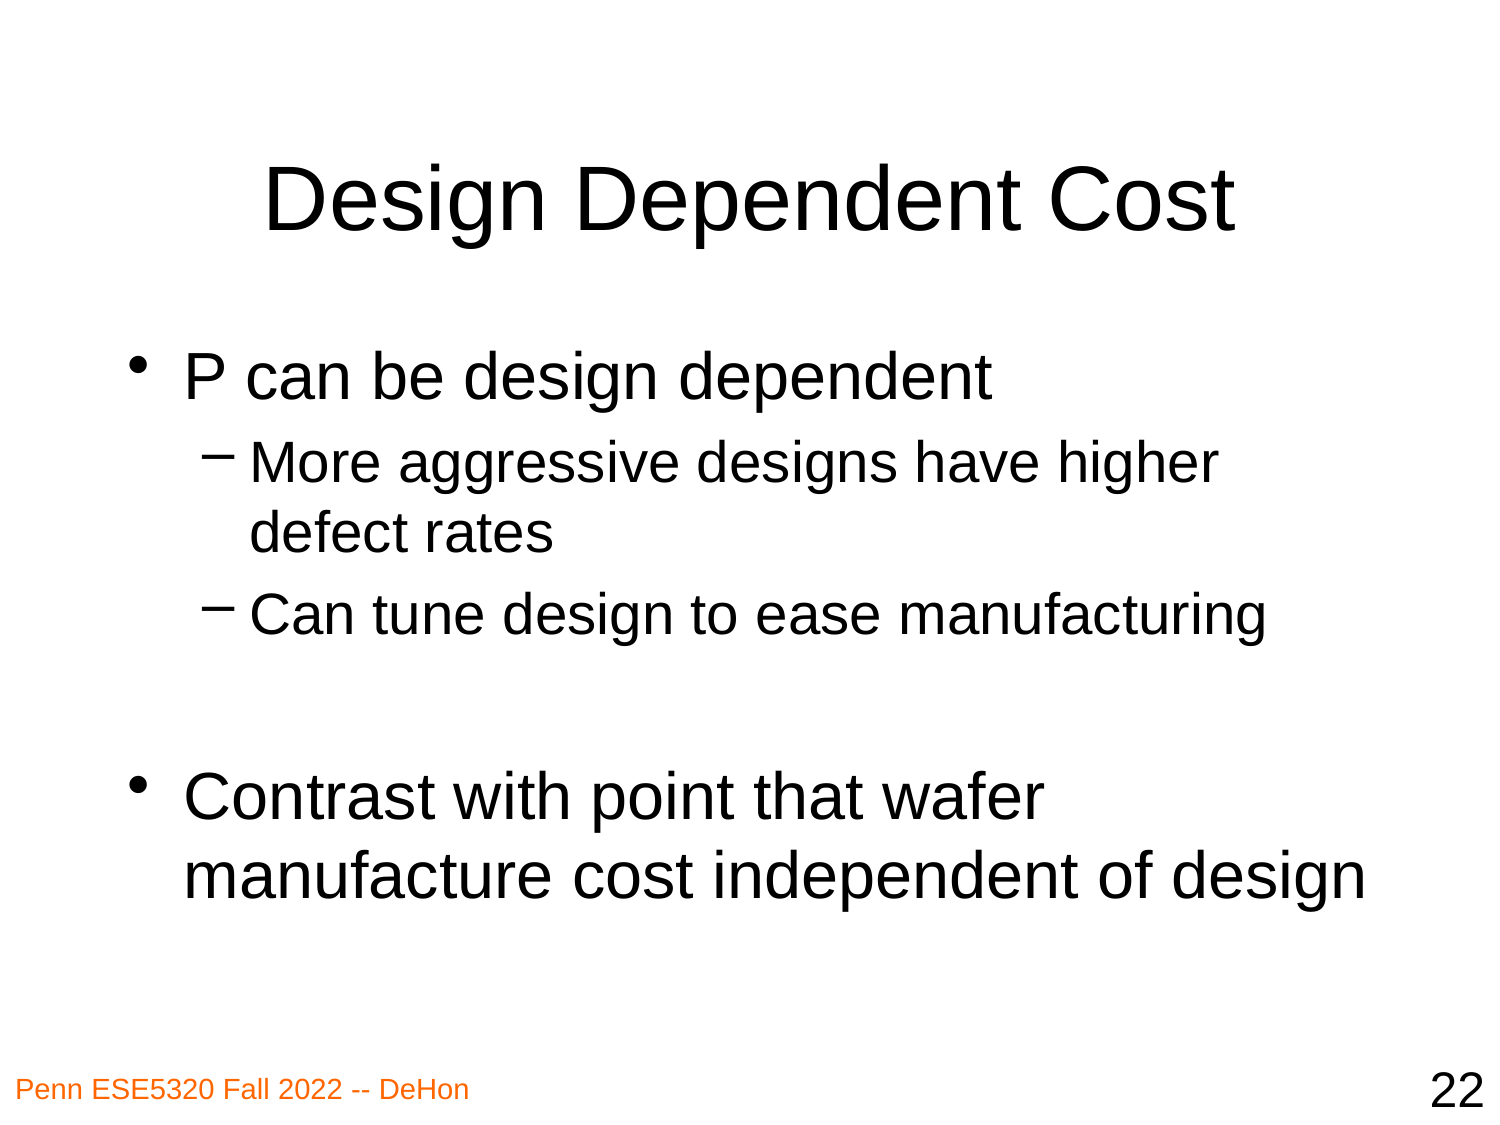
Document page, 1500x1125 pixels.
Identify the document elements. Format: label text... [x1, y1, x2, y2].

slide_number Penn ESE5320 Fall 2022 -- DeHon [0, 1062, 576, 1125]
slide_number 22 [1187, 1049, 1500, 1125]
list P can be design dependent More aggressive designs have higher defect rates Can tune design to ease manufacturing Contrast with point that wafer manufacture cost independent of design [112, 324, 1388, 1001]
title Design Dependent Cost [112, 99, 1388, 288]
